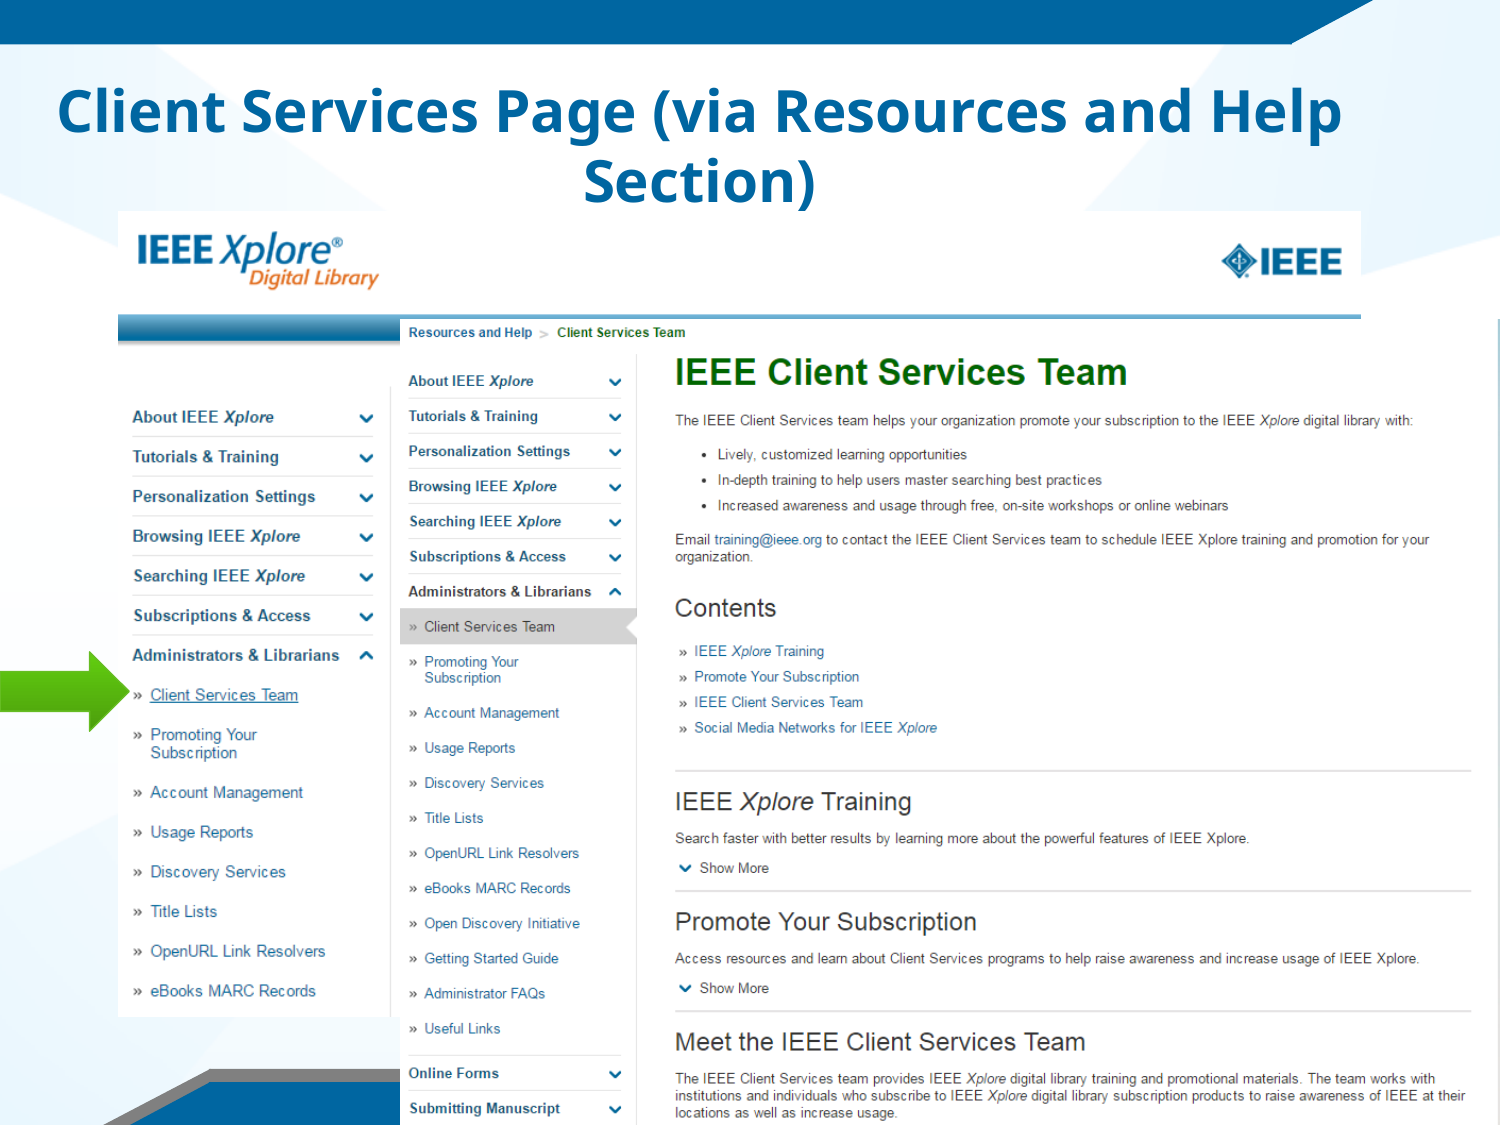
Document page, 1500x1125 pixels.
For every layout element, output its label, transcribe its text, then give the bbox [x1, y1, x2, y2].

title Client Services Page (via Resources and Help Section) [16, 66, 1384, 232]
text_box [0, 651, 118, 732]
picture [0, 0, 1500, 1125]
